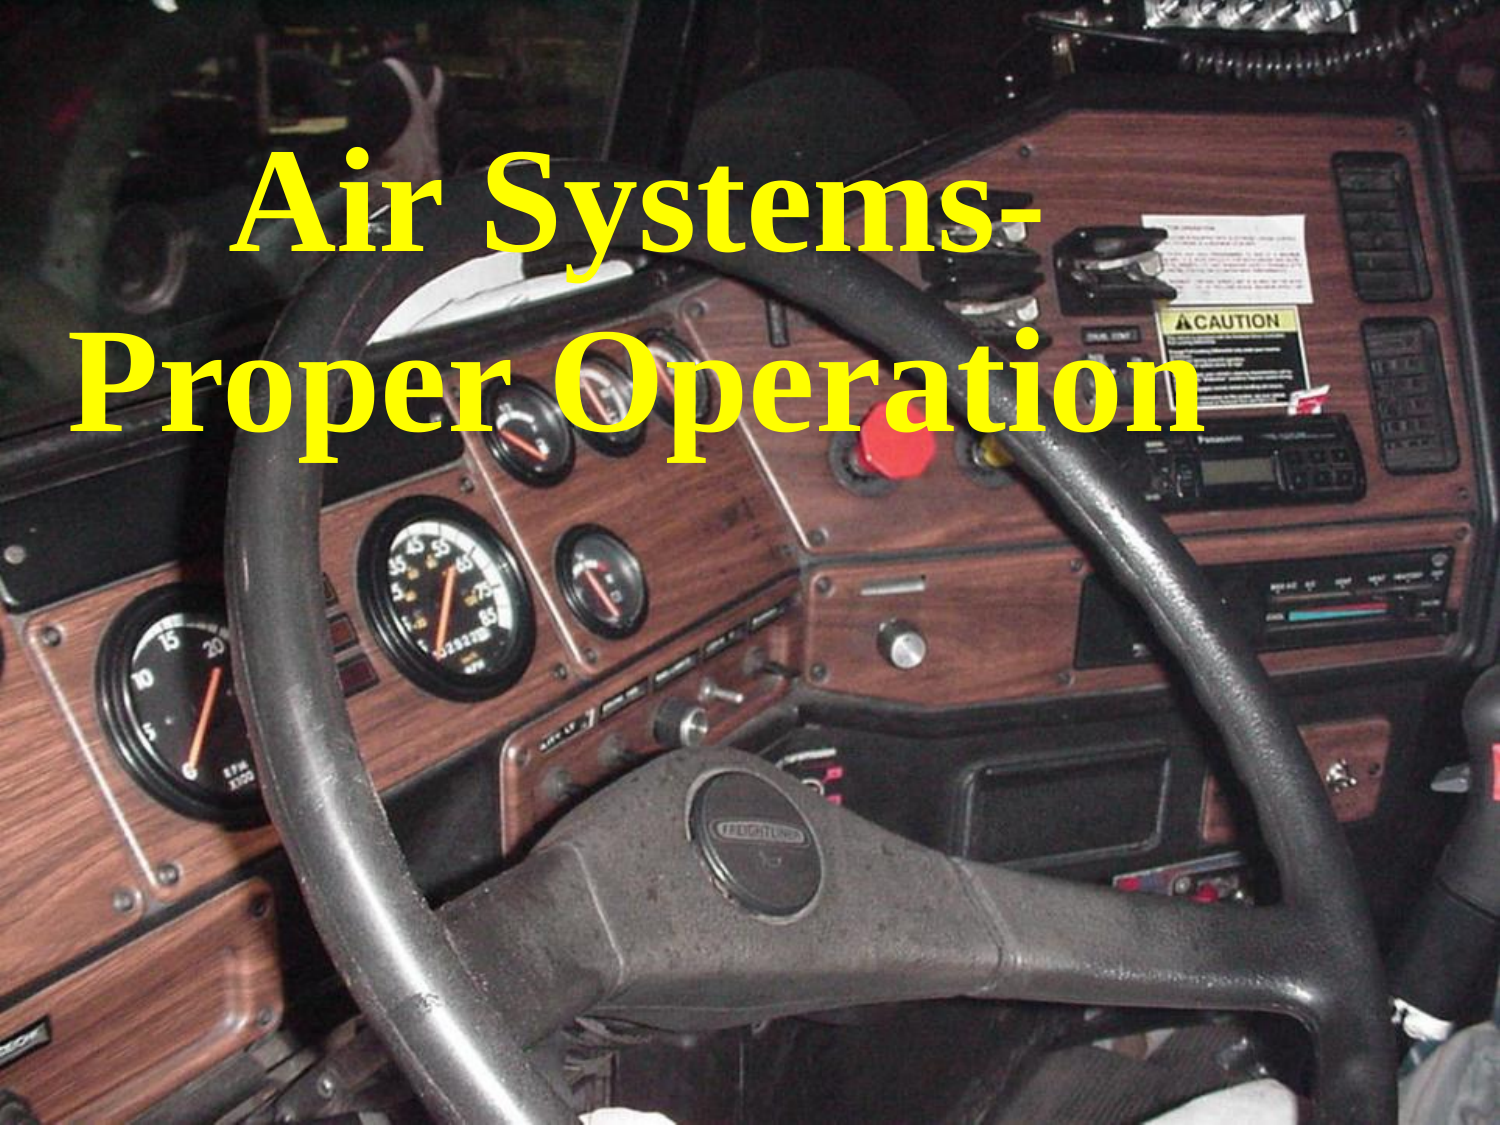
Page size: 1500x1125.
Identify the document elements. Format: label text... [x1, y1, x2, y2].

title Air Systems-Proper Operation [0, 187, 1275, 375]
picture [0, 0, 1500, 1125]
